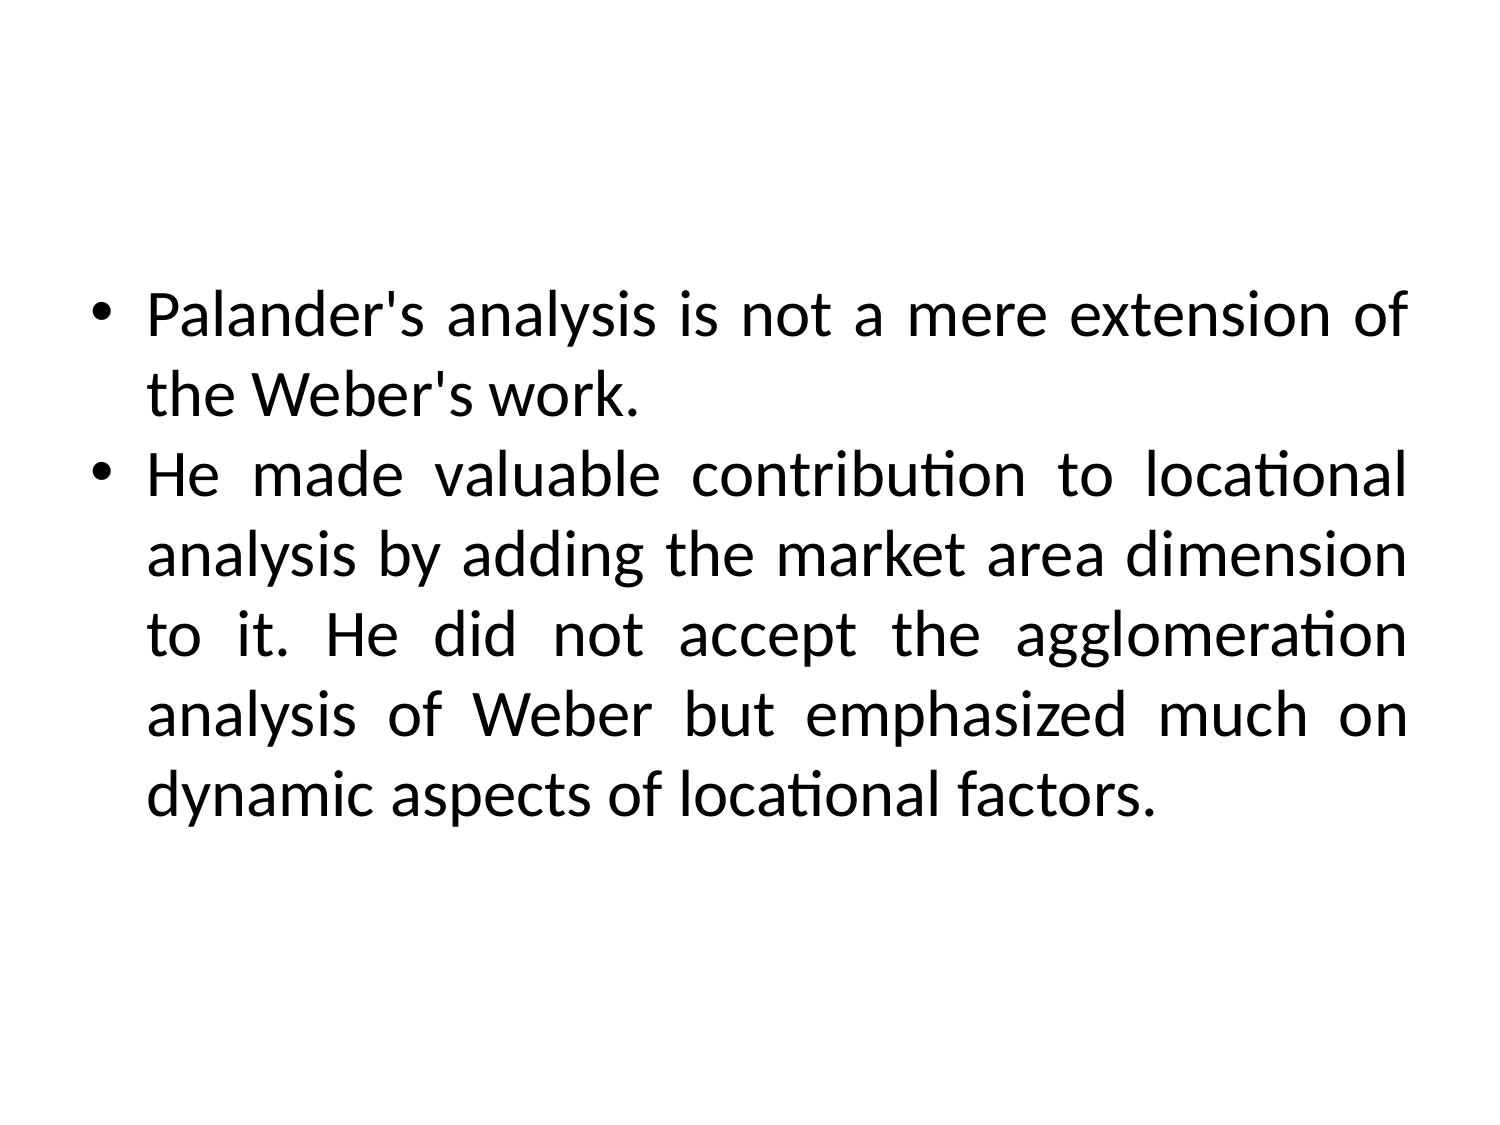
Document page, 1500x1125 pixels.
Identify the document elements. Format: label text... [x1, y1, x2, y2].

list Palander's analysis is not a mere extension of the Weber's work. He made valuable contribution to locational analysis by adding the market area dimension to it. He did not accept the agglomeration analysis of Weber but emphasized much on dynamic aspects of locational factors. [75, 262, 1425, 1005]
